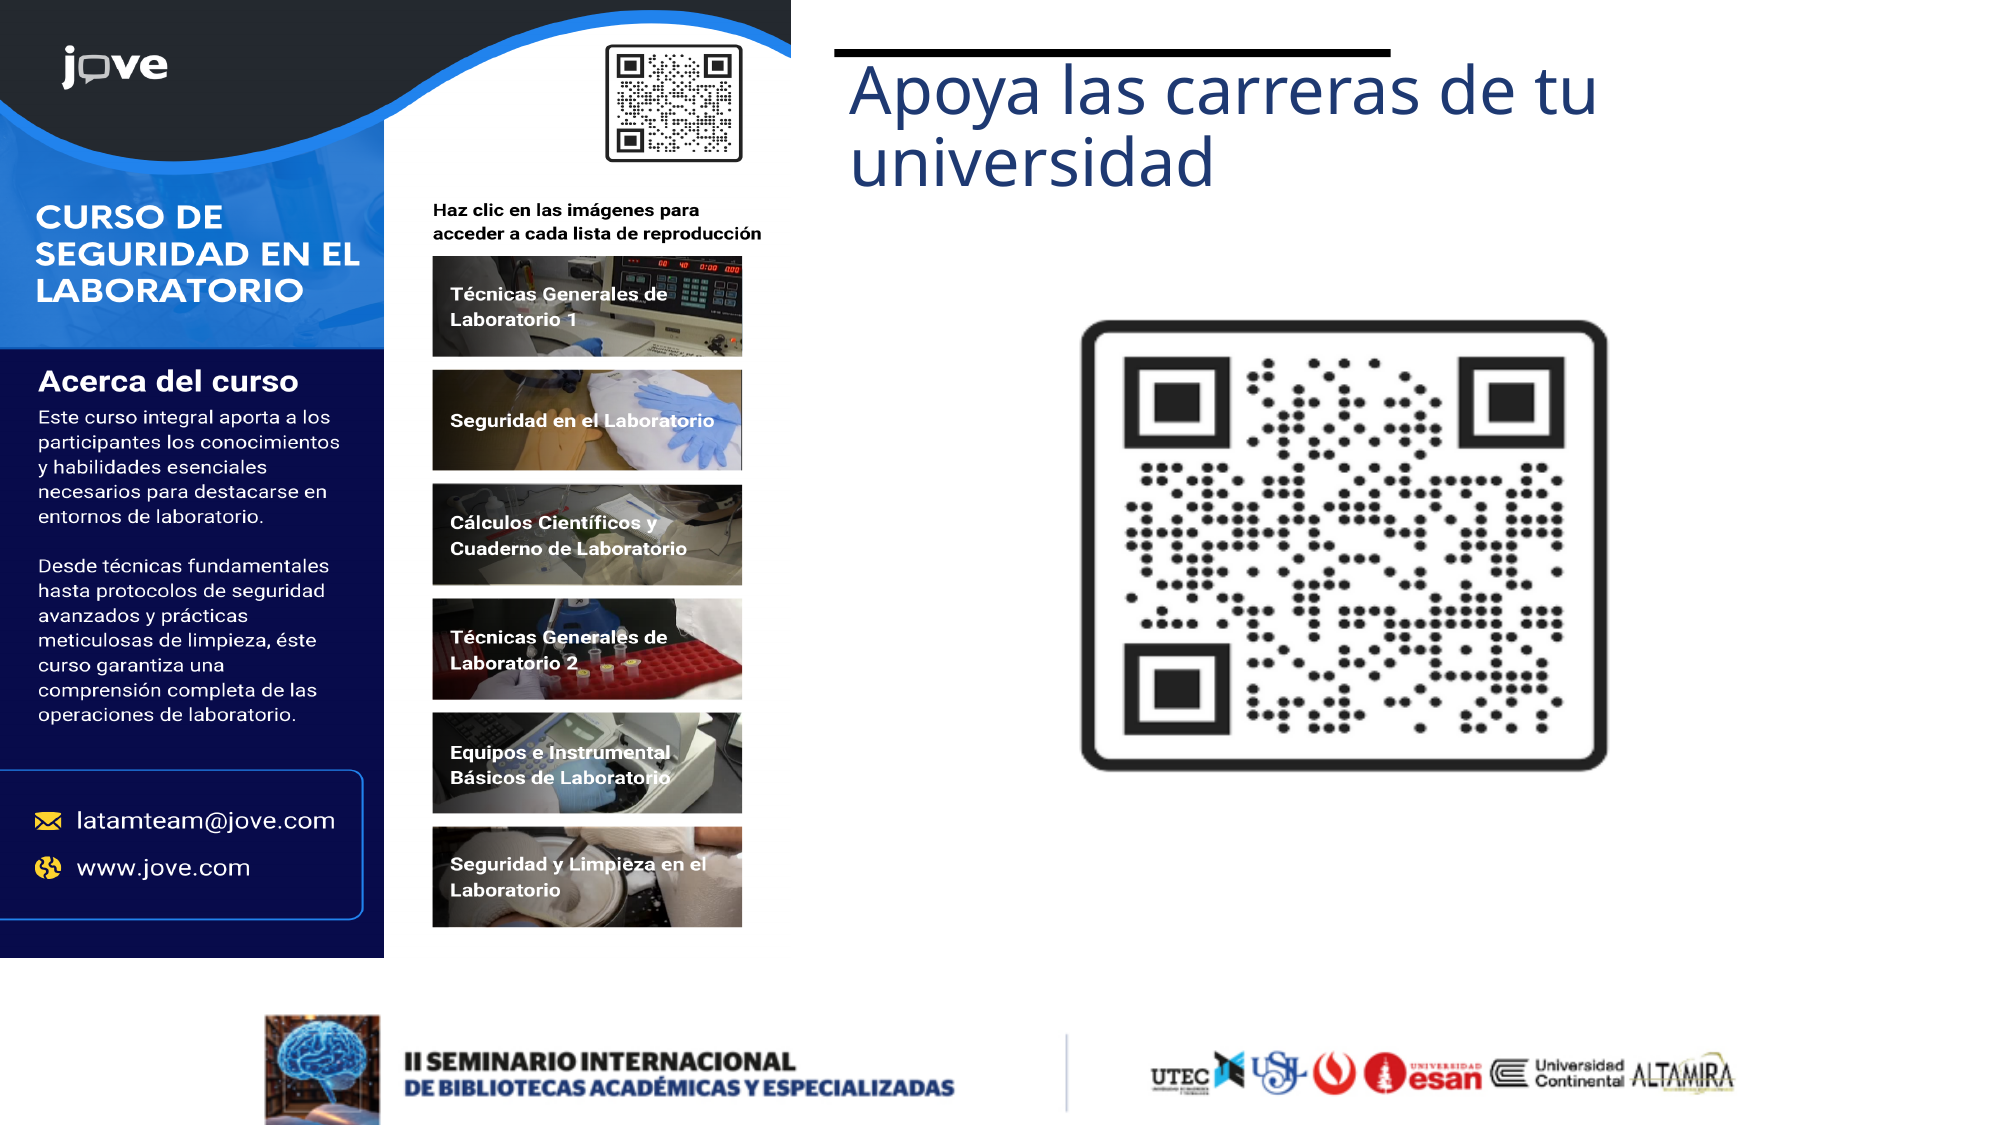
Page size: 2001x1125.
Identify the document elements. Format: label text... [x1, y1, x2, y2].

picture [1041, 311, 1636, 814]
picture [0, 0, 791, 959]
title Apoya las carreras de tu universidad [834, 49, 1941, 259]
picture [200, 980, 1794, 1125]
